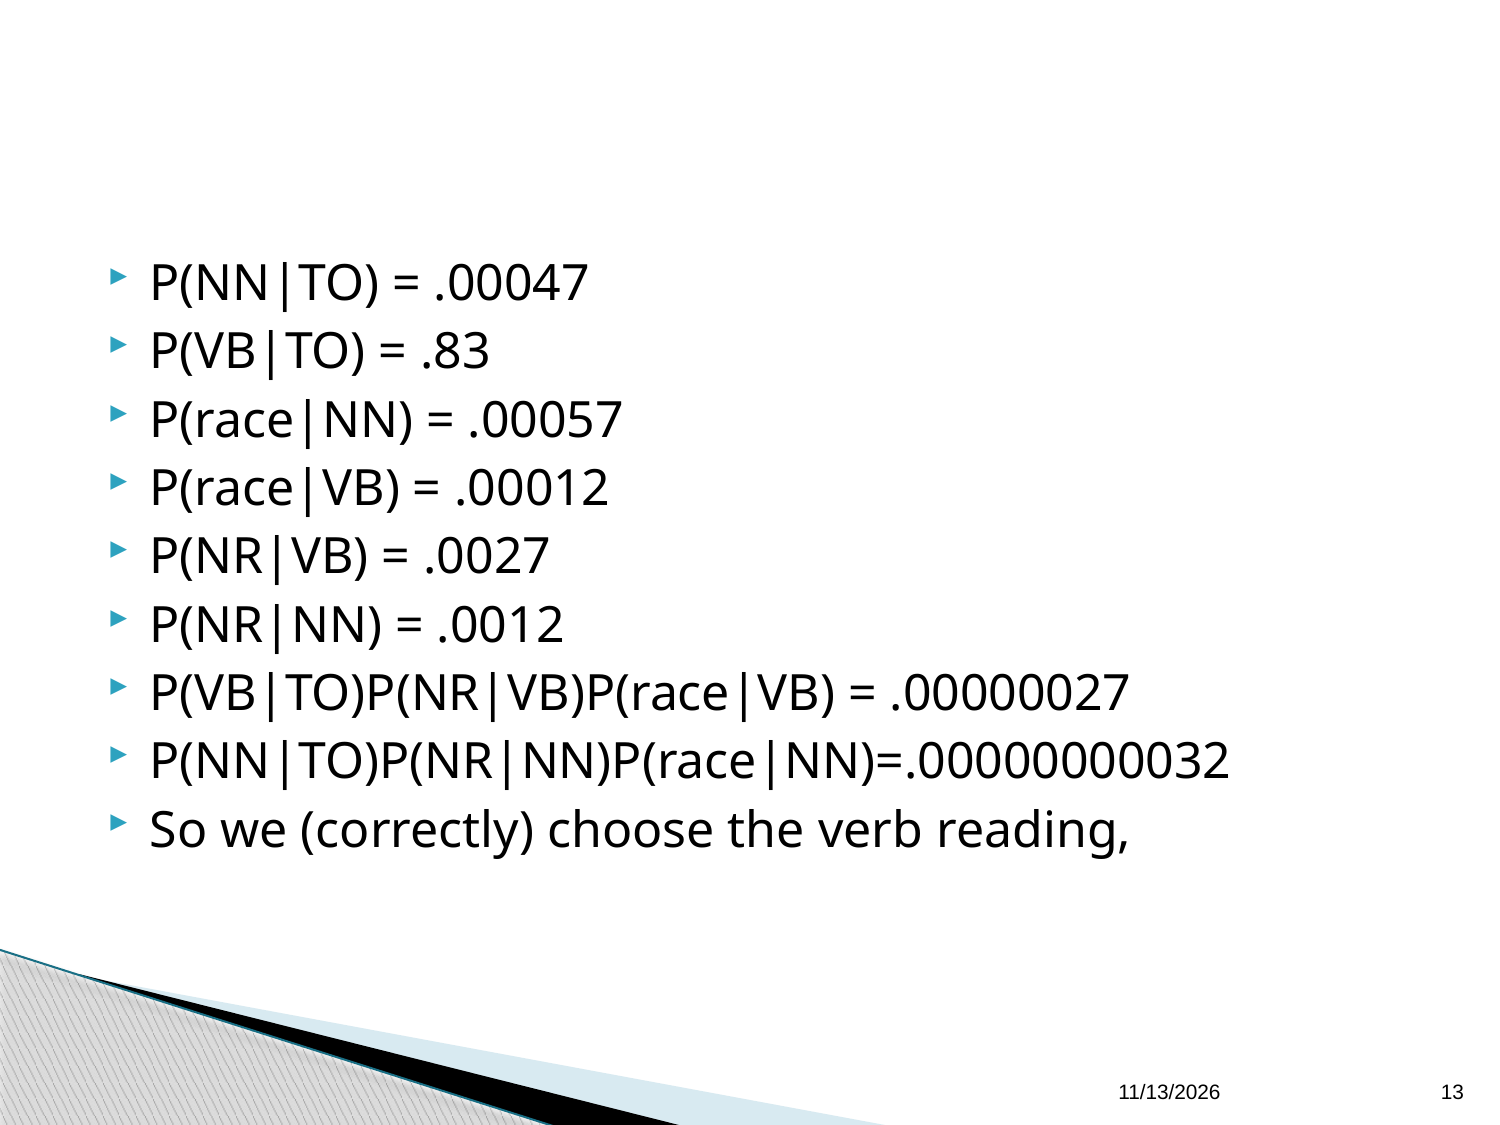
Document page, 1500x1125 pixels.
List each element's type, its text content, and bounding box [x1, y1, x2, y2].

slide_number 13 [1418, 1051, 1479, 1112]
list P(NN|TO) = .00047 P(VB|TO) = .83 P(race|NN) = .00057 P(race|VB) = .00012 P(NR|VB) = .0027 P(NR|NN) = .0012 P(VB|TO)P(NR|VB)P(race|VB) = .00000027 P(NN|TO)P(NR|NN)P(race|NN)=.00000000032 So we (correctly) choose the verb reading, [75, 243, 1425, 986]
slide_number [1103, 1051, 1418, 1112]
